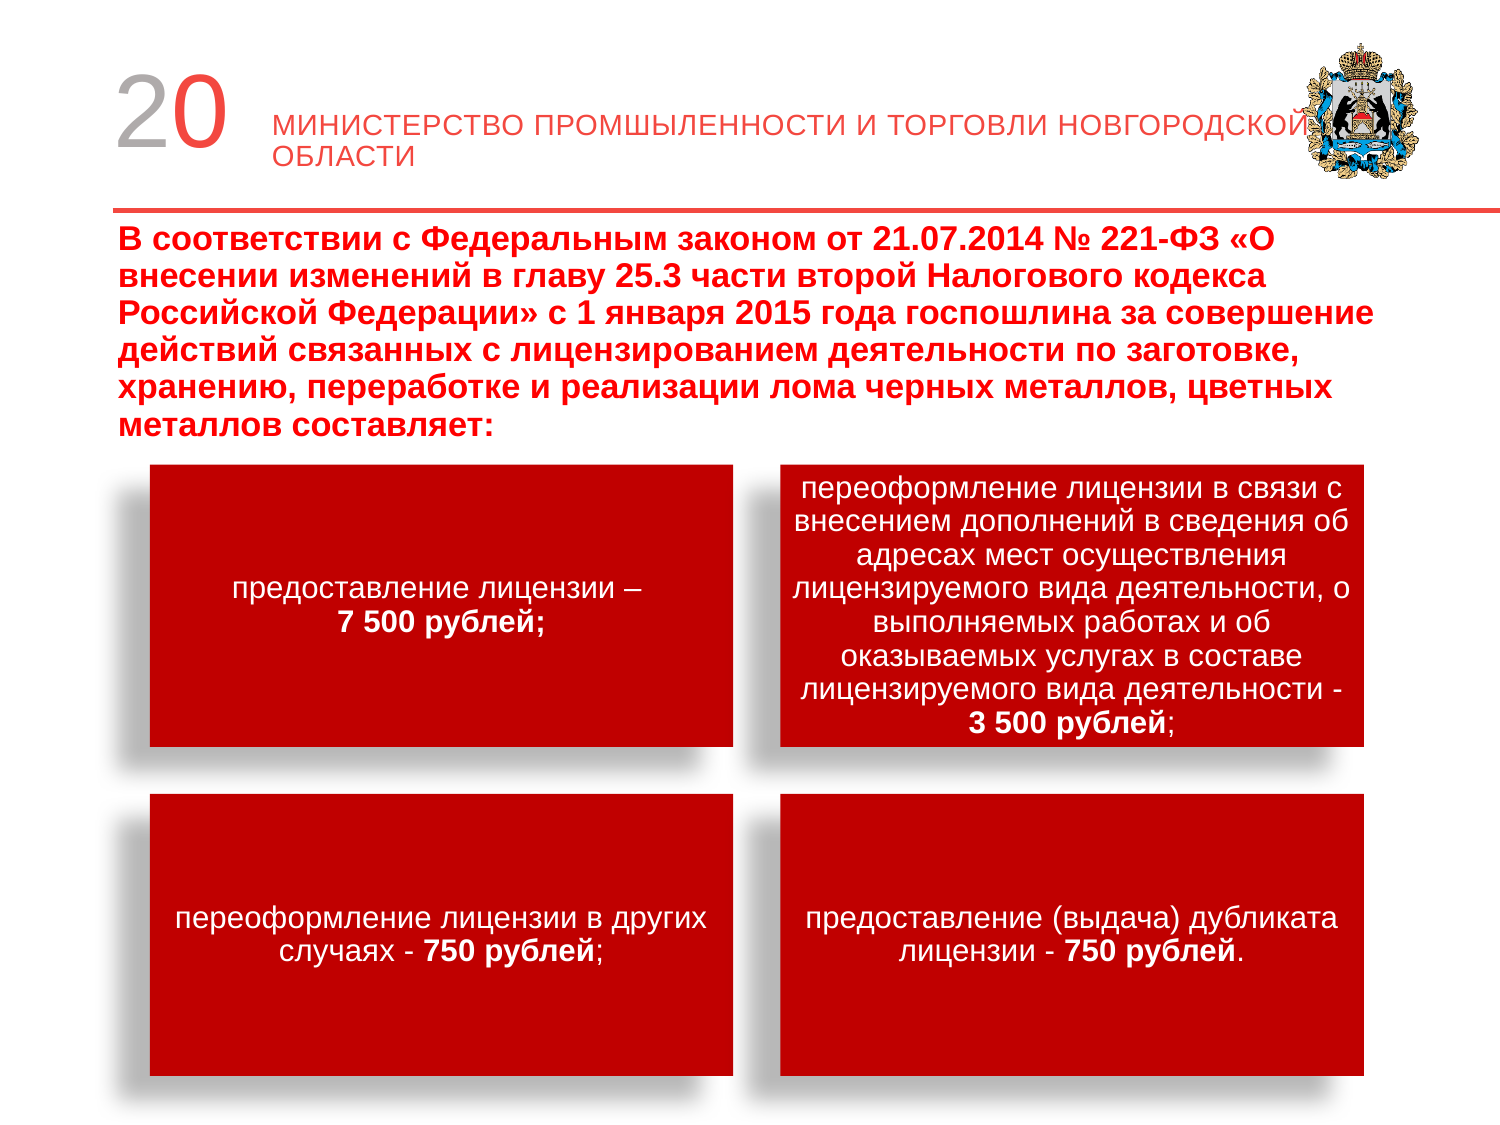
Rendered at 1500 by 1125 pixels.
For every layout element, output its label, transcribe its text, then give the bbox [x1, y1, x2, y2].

picture [1302, 43, 1419, 179]
text_box 20 [98, 36, 312, 177]
text_box В соответствии с Федеральным законом от 21.07.2014 № 221-ФЗ «О внесении изменений в главу 25.3 части второй Налогового кодекса Российской Федерации» с 1 января 2015 года госпошлина за совершение действий связанных с лицензированием деятельности по заготовке, хранению, переработке и реализации лома черных металлов, цветных металлов составляет: [103, 213, 1419, 262]
text_box МИНИСТЕРСТВО ПРОМШЫЛЕННОСТИ И ТОРГОВЛИ НОВГОРОДСКОЙ ОБЛАСТИ [256, 102, 1302, 147]
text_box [98, 464, 1415, 1077]
